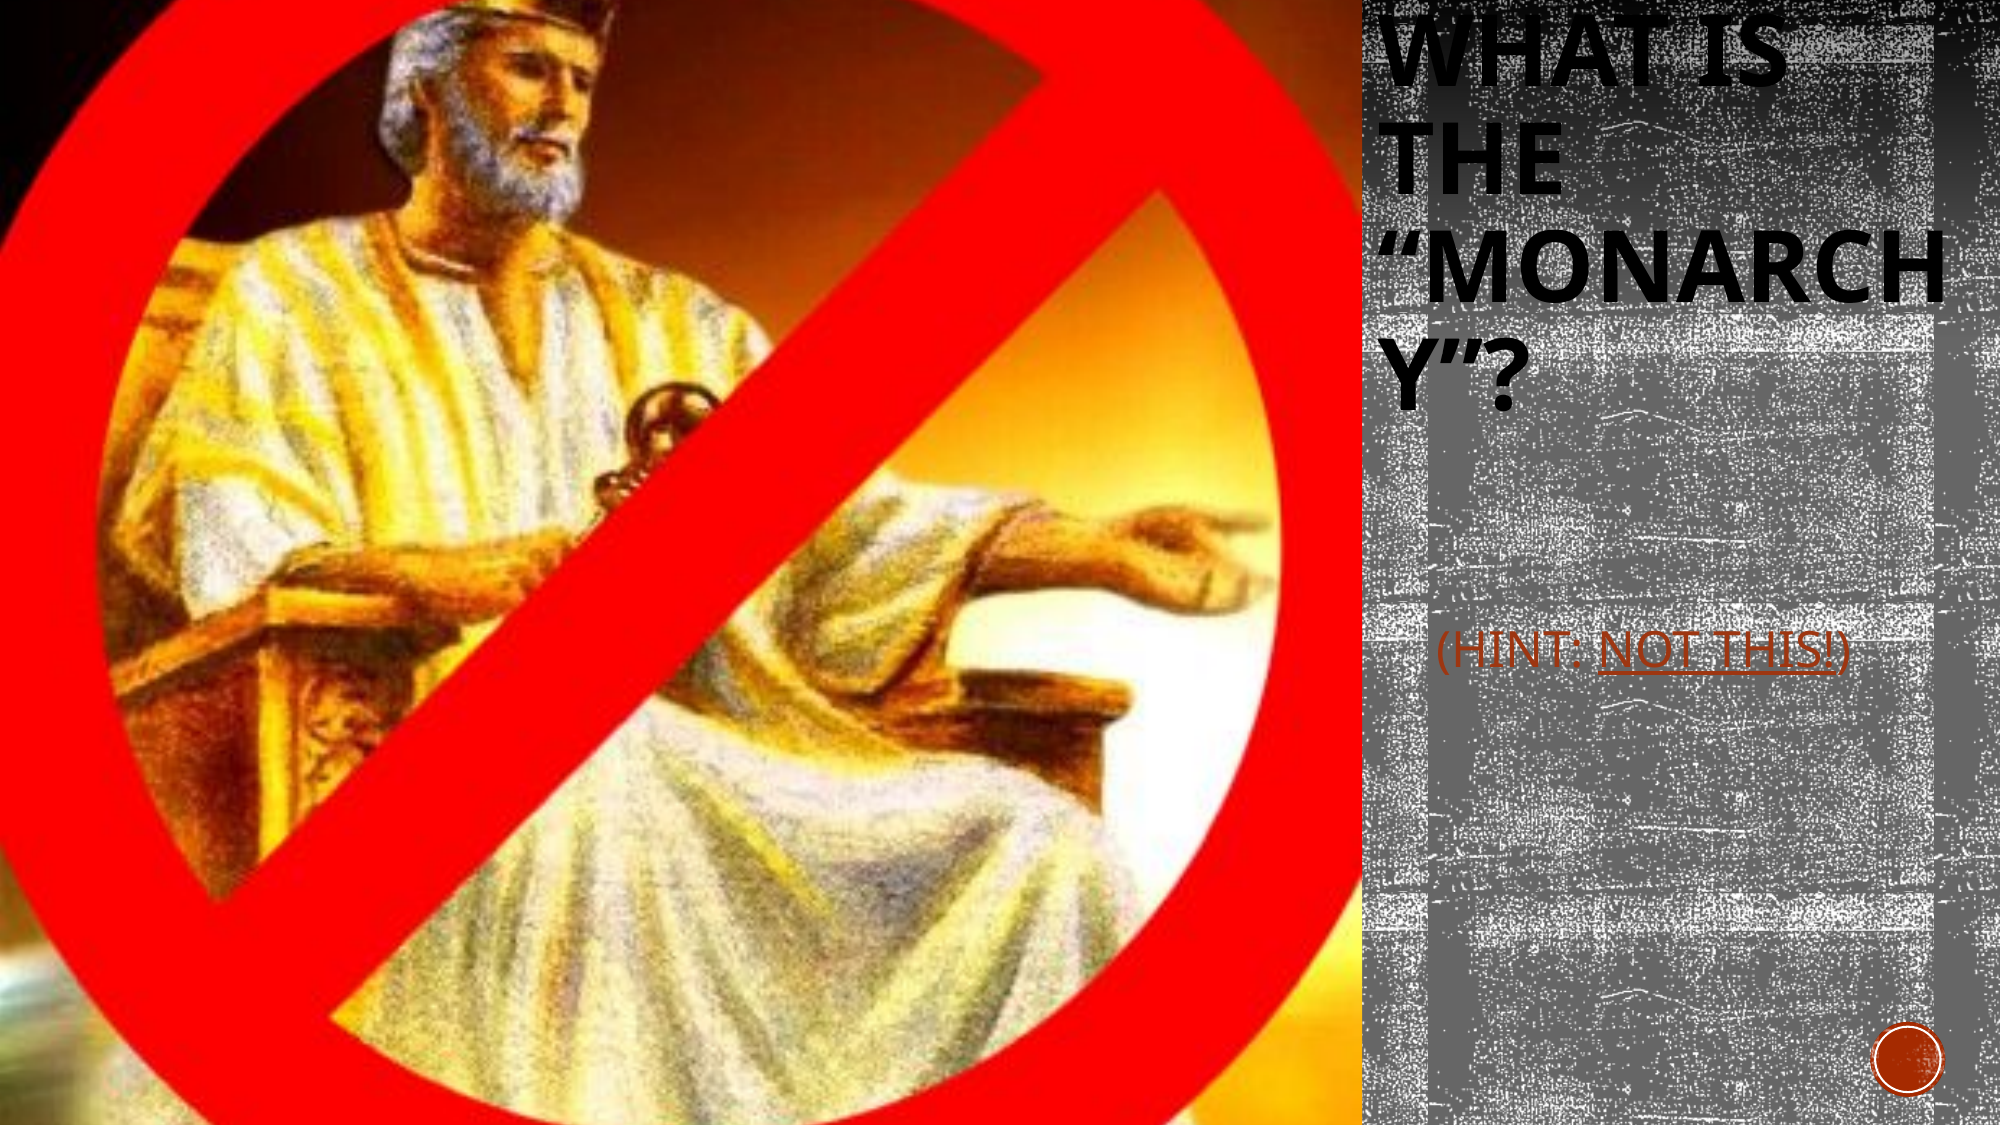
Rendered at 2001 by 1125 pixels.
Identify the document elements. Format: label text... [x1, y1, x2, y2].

title What is the “Monarchy”? [1363, 154, 2000, 440]
picture [0, 0, 2000, 1125]
list (HINT: NOT THIS!) [1421, 528, 1883, 739]
